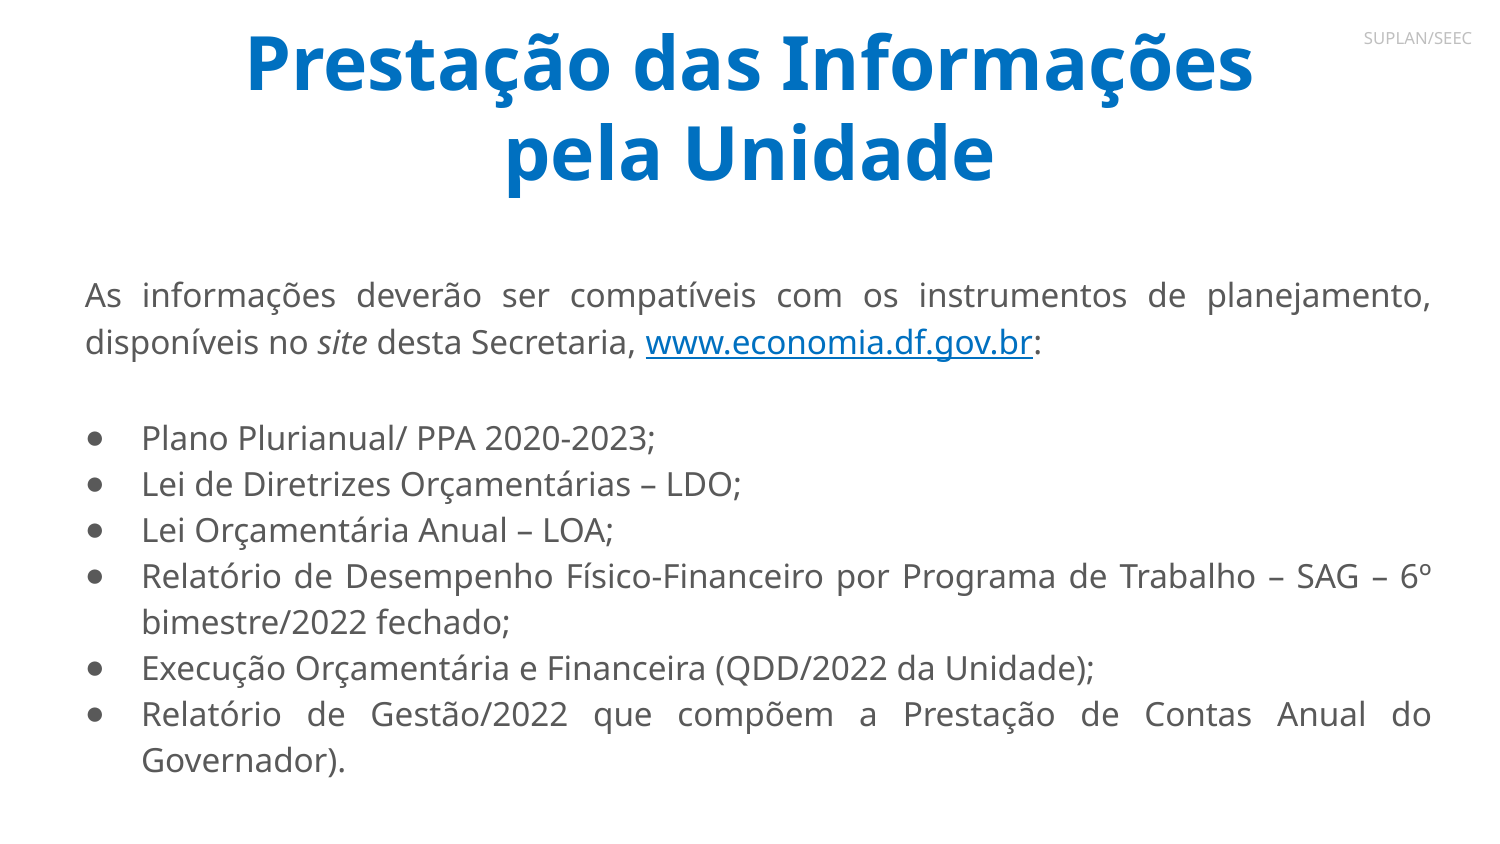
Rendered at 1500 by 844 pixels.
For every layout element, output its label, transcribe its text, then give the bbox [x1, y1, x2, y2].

text_box SUPLAN/SEEC [1243, 12, 1488, 81]
title Prestação das Informações pela Unidade [51, 0, 1449, 202]
list As informações deverão ser compatíveis com os instrumentos de planejamento, disponíveis no site desta Secretaria, www.economia.df.gov.br: Plano Plurianual/ PPA 2020-2023; Lei de Diretrizes Orçamentárias – LDO; Lei Orçamentária Anual – LOA; Relatório de Desempenho Físico-Financeiro por Programa de Trabalho – SAG – 6º bimestre/2022 fechado; Execução Orçamentária e Financeira (QDD/2022 da Unidade); Relatório de Gestão/2022 que compõem a Prestação de Contas Anual do Governador). [51, 213, 1449, 803]
